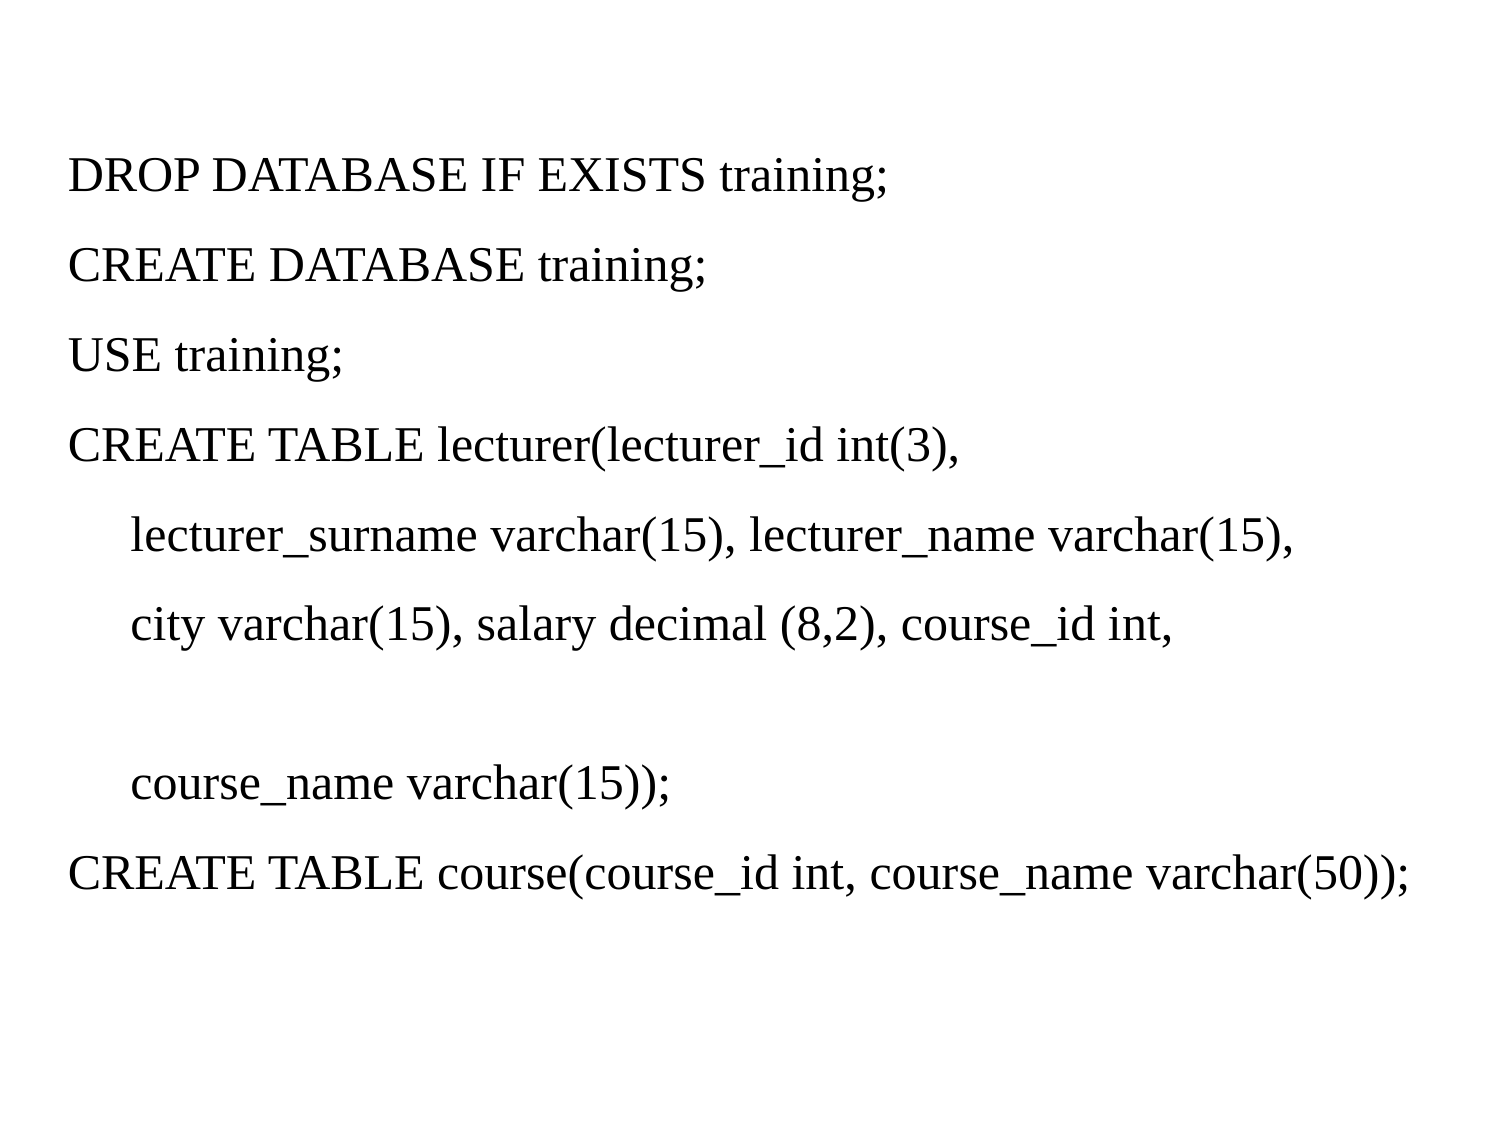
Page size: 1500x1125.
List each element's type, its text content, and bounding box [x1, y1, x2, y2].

text_box DROP DATABASE IF EXISTS training; CREATE DATABASE training; USE training; CREATE TABLE lecturer(lecturer_id int(3), lecturer_surname varchar(15), lecturer_name varchar(15), city varchar(15), salary decimal (8,2), course_id int, course_name varchar(15)); CREATE TABLE course(course_id int, course_name varchar(50)); [53, 125, 1500, 907]
